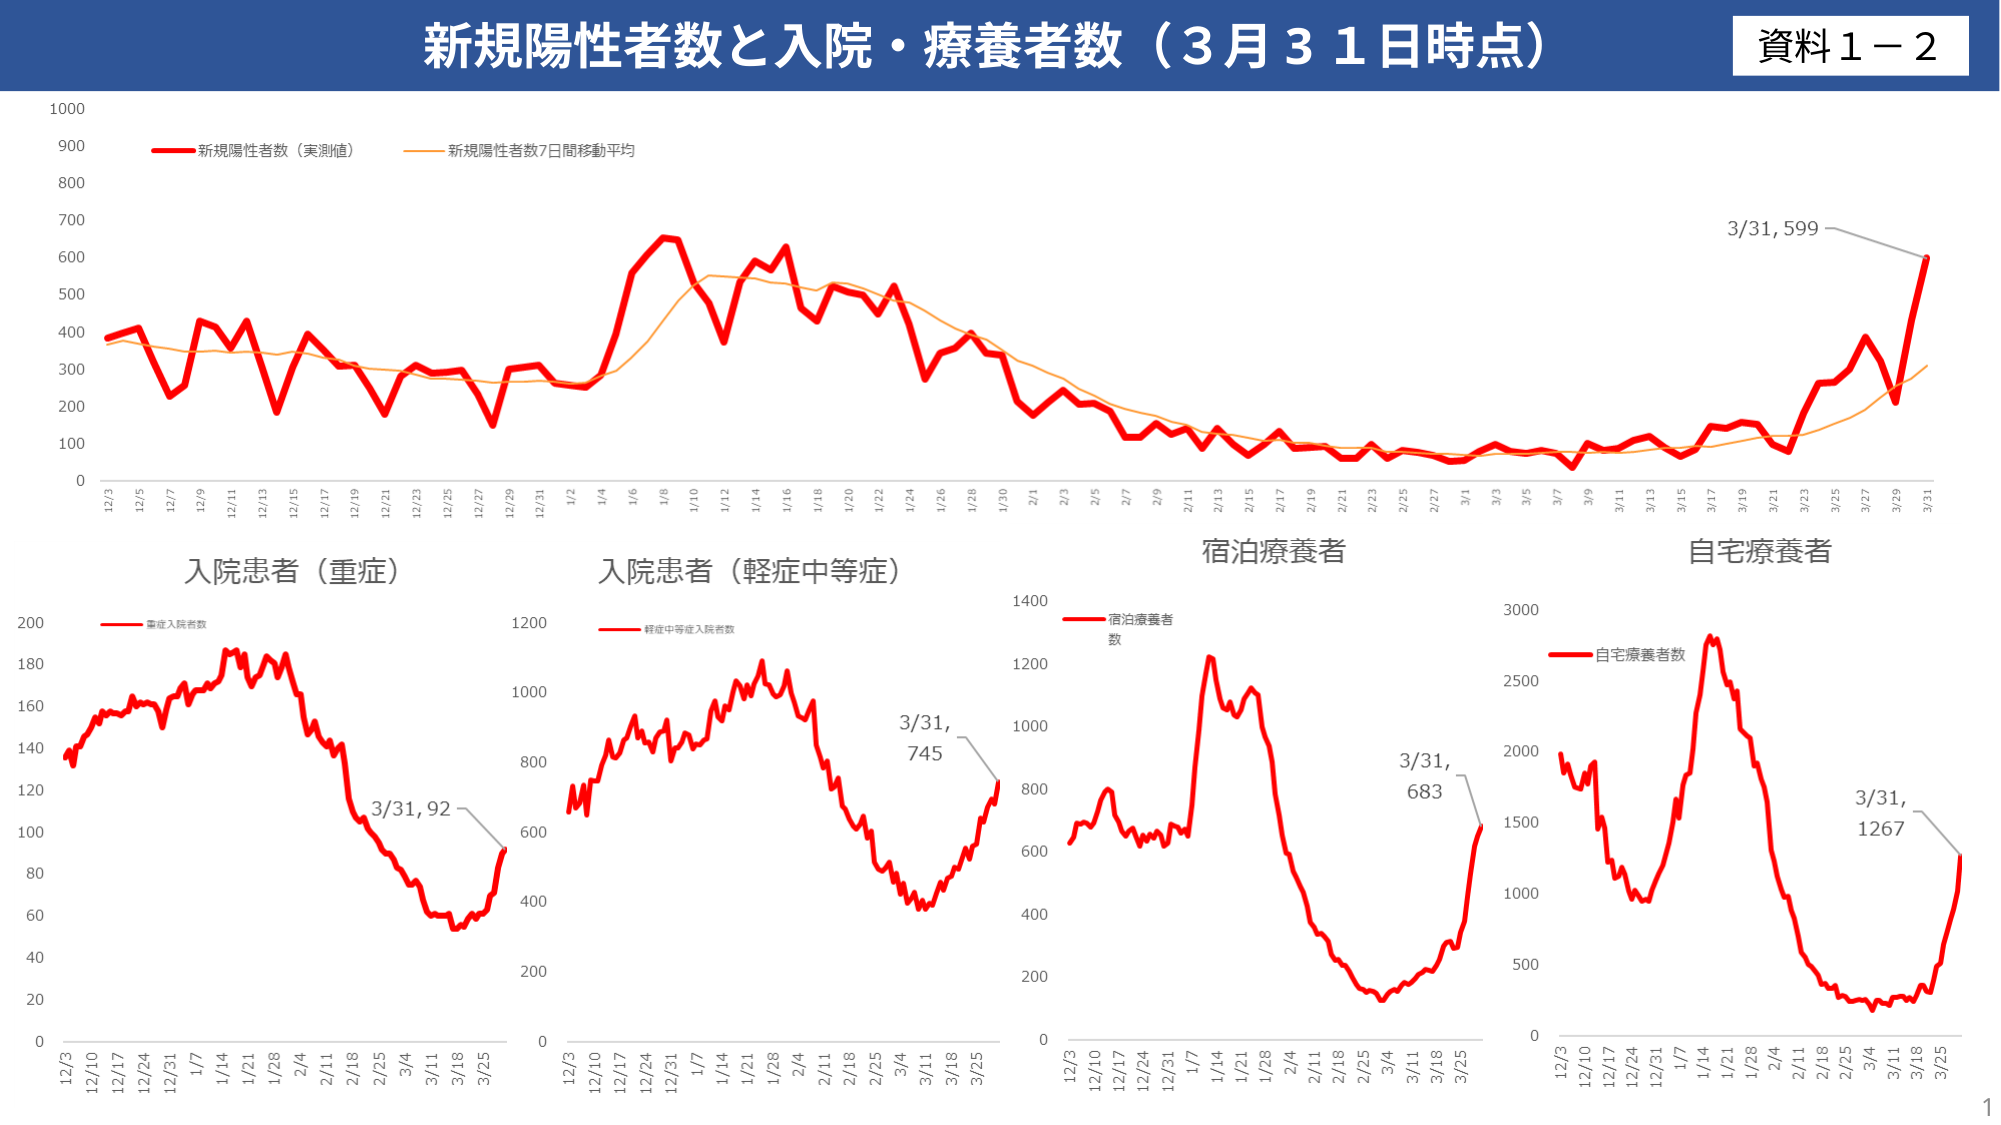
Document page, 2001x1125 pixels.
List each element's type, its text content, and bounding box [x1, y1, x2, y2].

picture [13, 99, 1962, 1108]
text_box 新規陽性者数と入院・療養者数（３月3１日時点） [0, 0, 2000, 92]
text_box 資料１－２ [1732, 15, 1969, 76]
slide_number 1 [1560, 1078, 2000, 1125]
